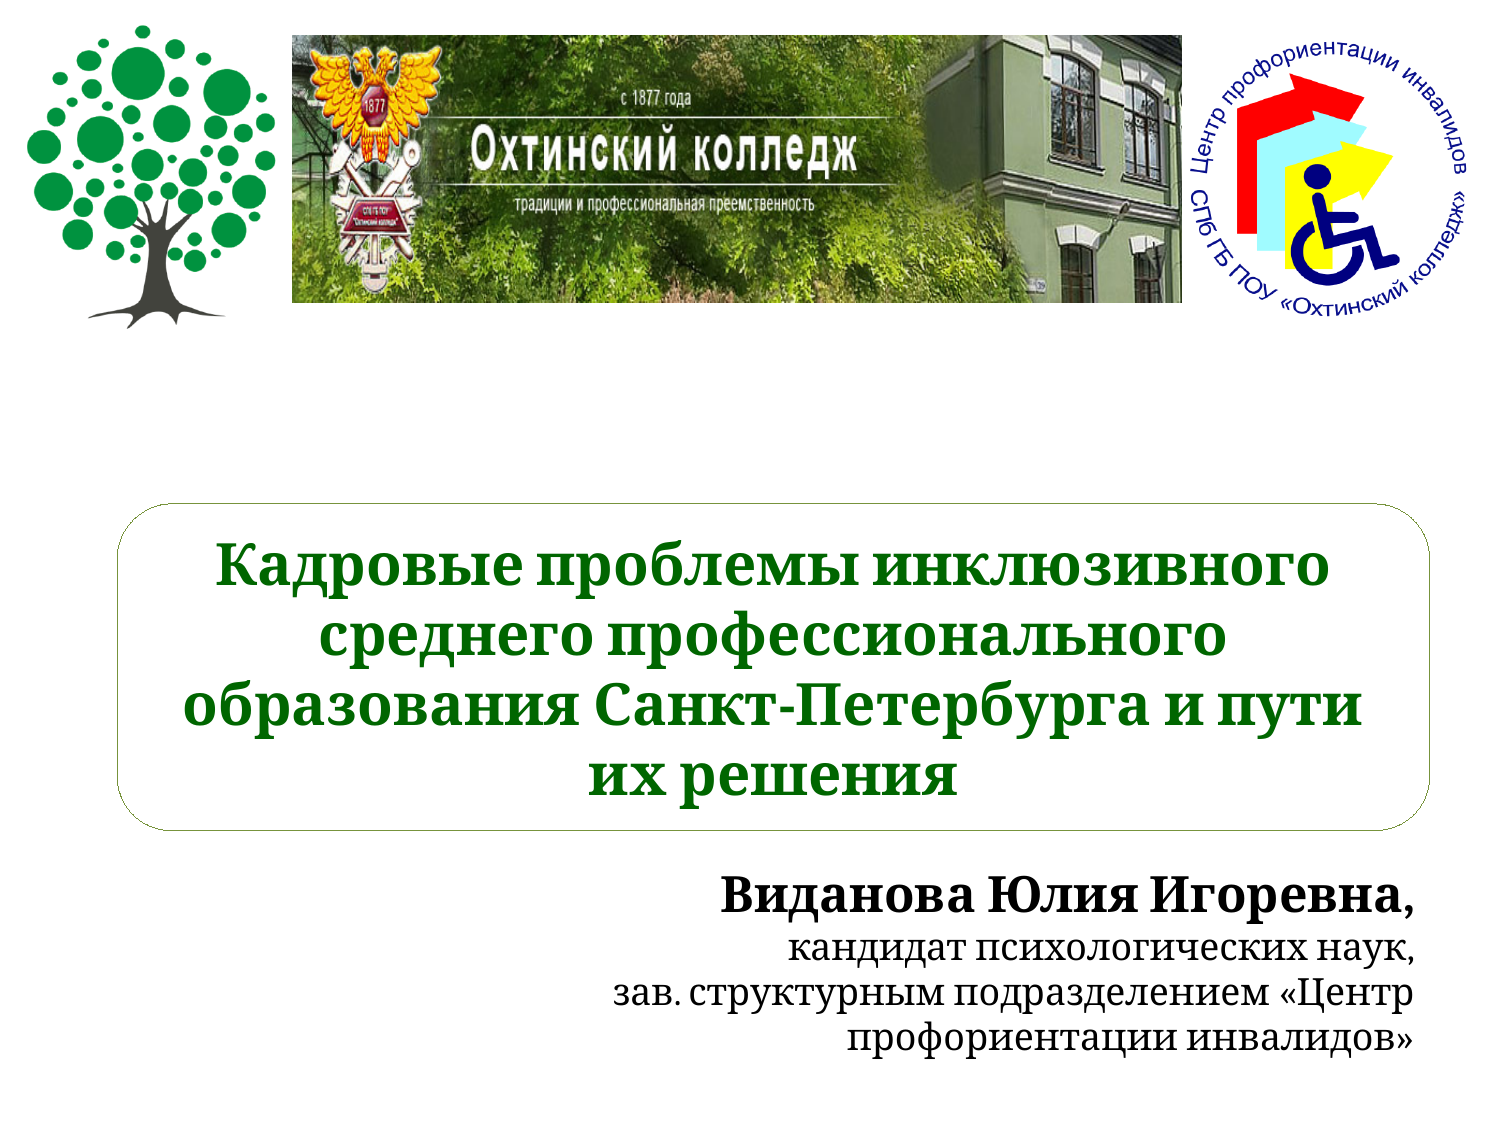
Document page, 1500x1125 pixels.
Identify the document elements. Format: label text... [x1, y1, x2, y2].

picture [292, 0, 1500, 383]
text_box Виданова Юлия Игоревна, кандидат психологических наук, зав. структурным подразделением «Центр профориентации инвалидов» [539, 855, 1430, 1066]
text_box Кадровые проблемы инклюзивного среднего профессионального образования Санкт-Петербурга и пути их решения [117, 503, 1430, 831]
picture [23, 23, 283, 330]
